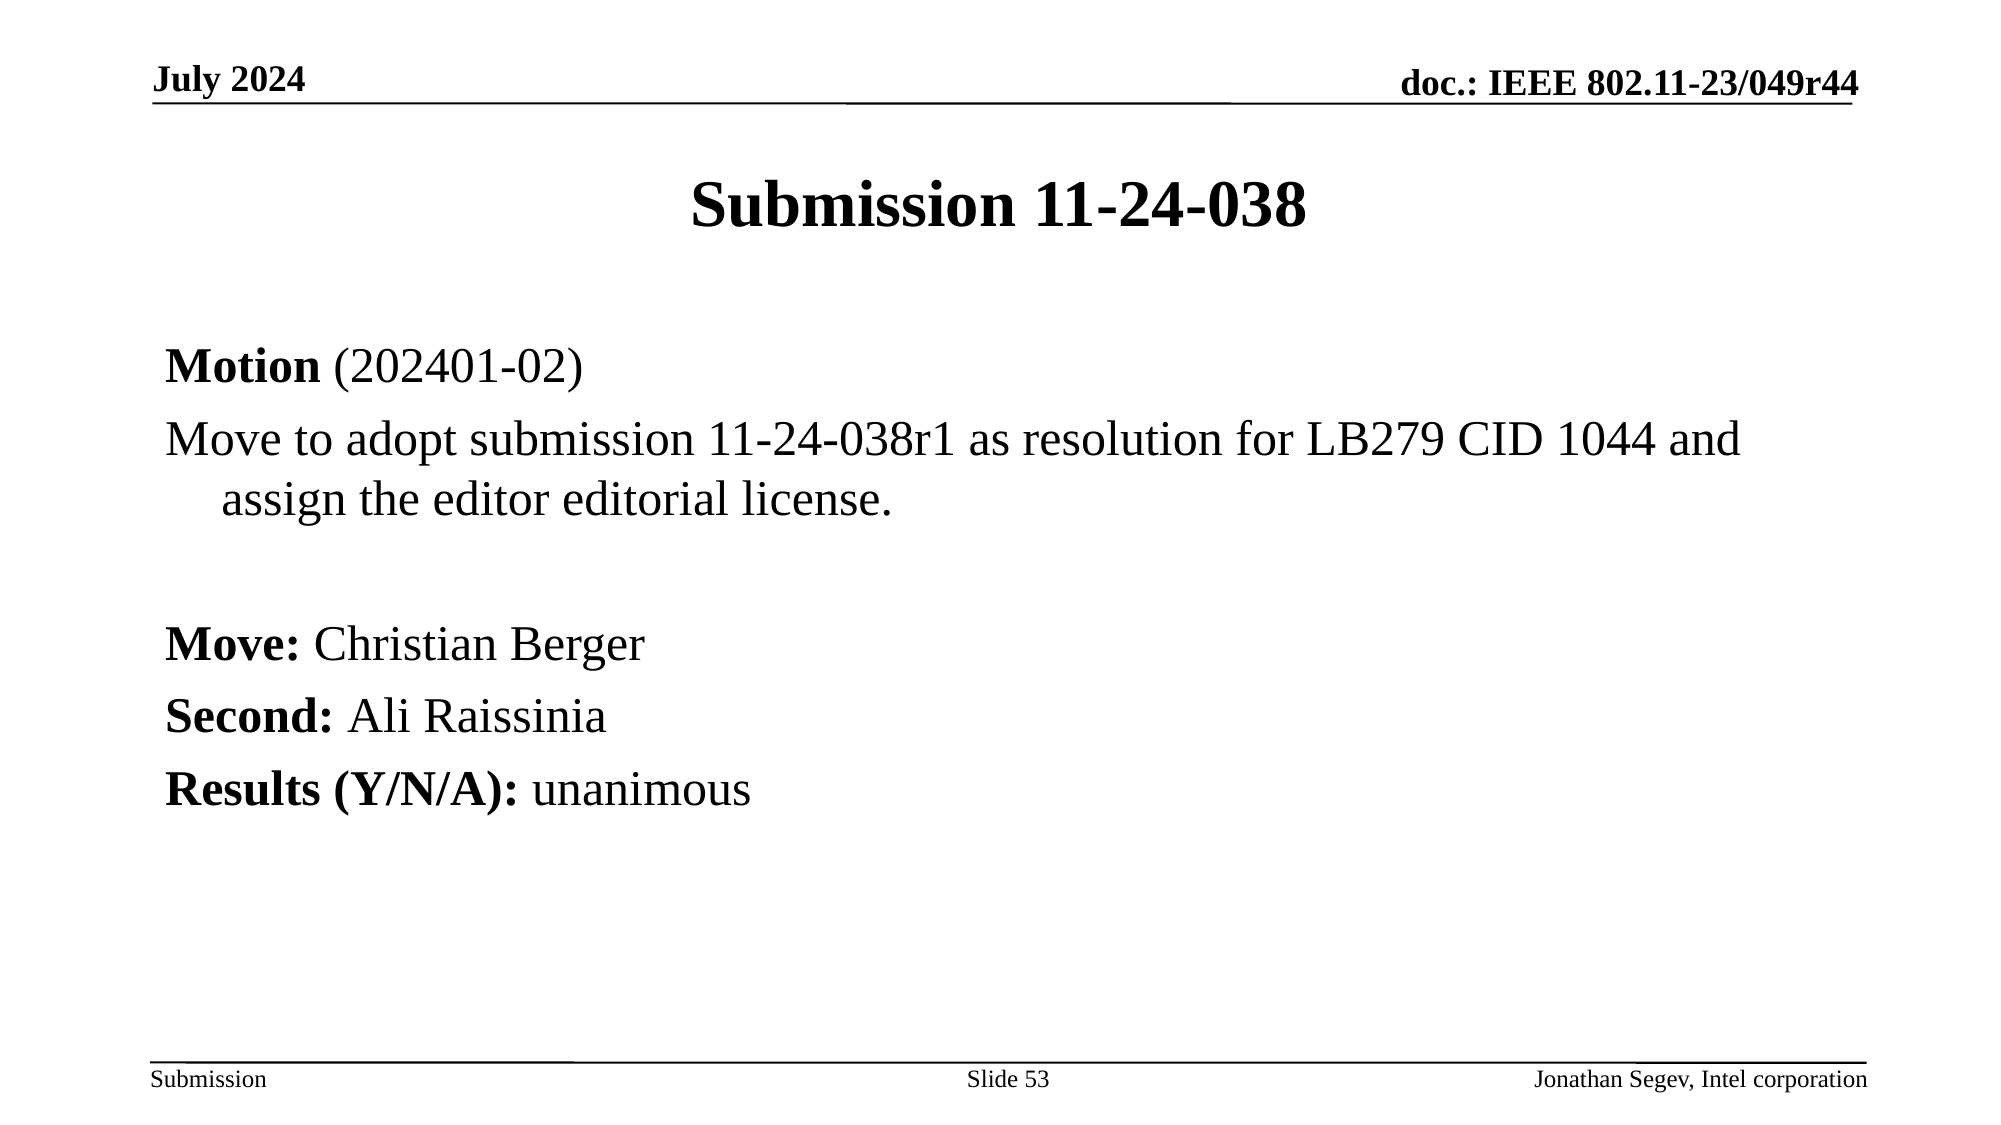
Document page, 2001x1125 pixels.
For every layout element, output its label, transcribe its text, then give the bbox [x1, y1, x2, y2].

footer Jonathan Segev, Intel corporation [1171, 1061, 1869, 1093]
slide_number Slide 53 [950, 1061, 1067, 1123]
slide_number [152, 54, 563, 100]
title Submission 11-24-038 [149, 112, 1850, 288]
list Motion (202401-02) Move to adopt submission 11-24-038r1 as resolution for LB279 CID 1044 and assign the editor editorial license. Move: Christian Berger Second: Ali Raissinia Results (Y/N/A): unanimous [149, 324, 1850, 1000]
